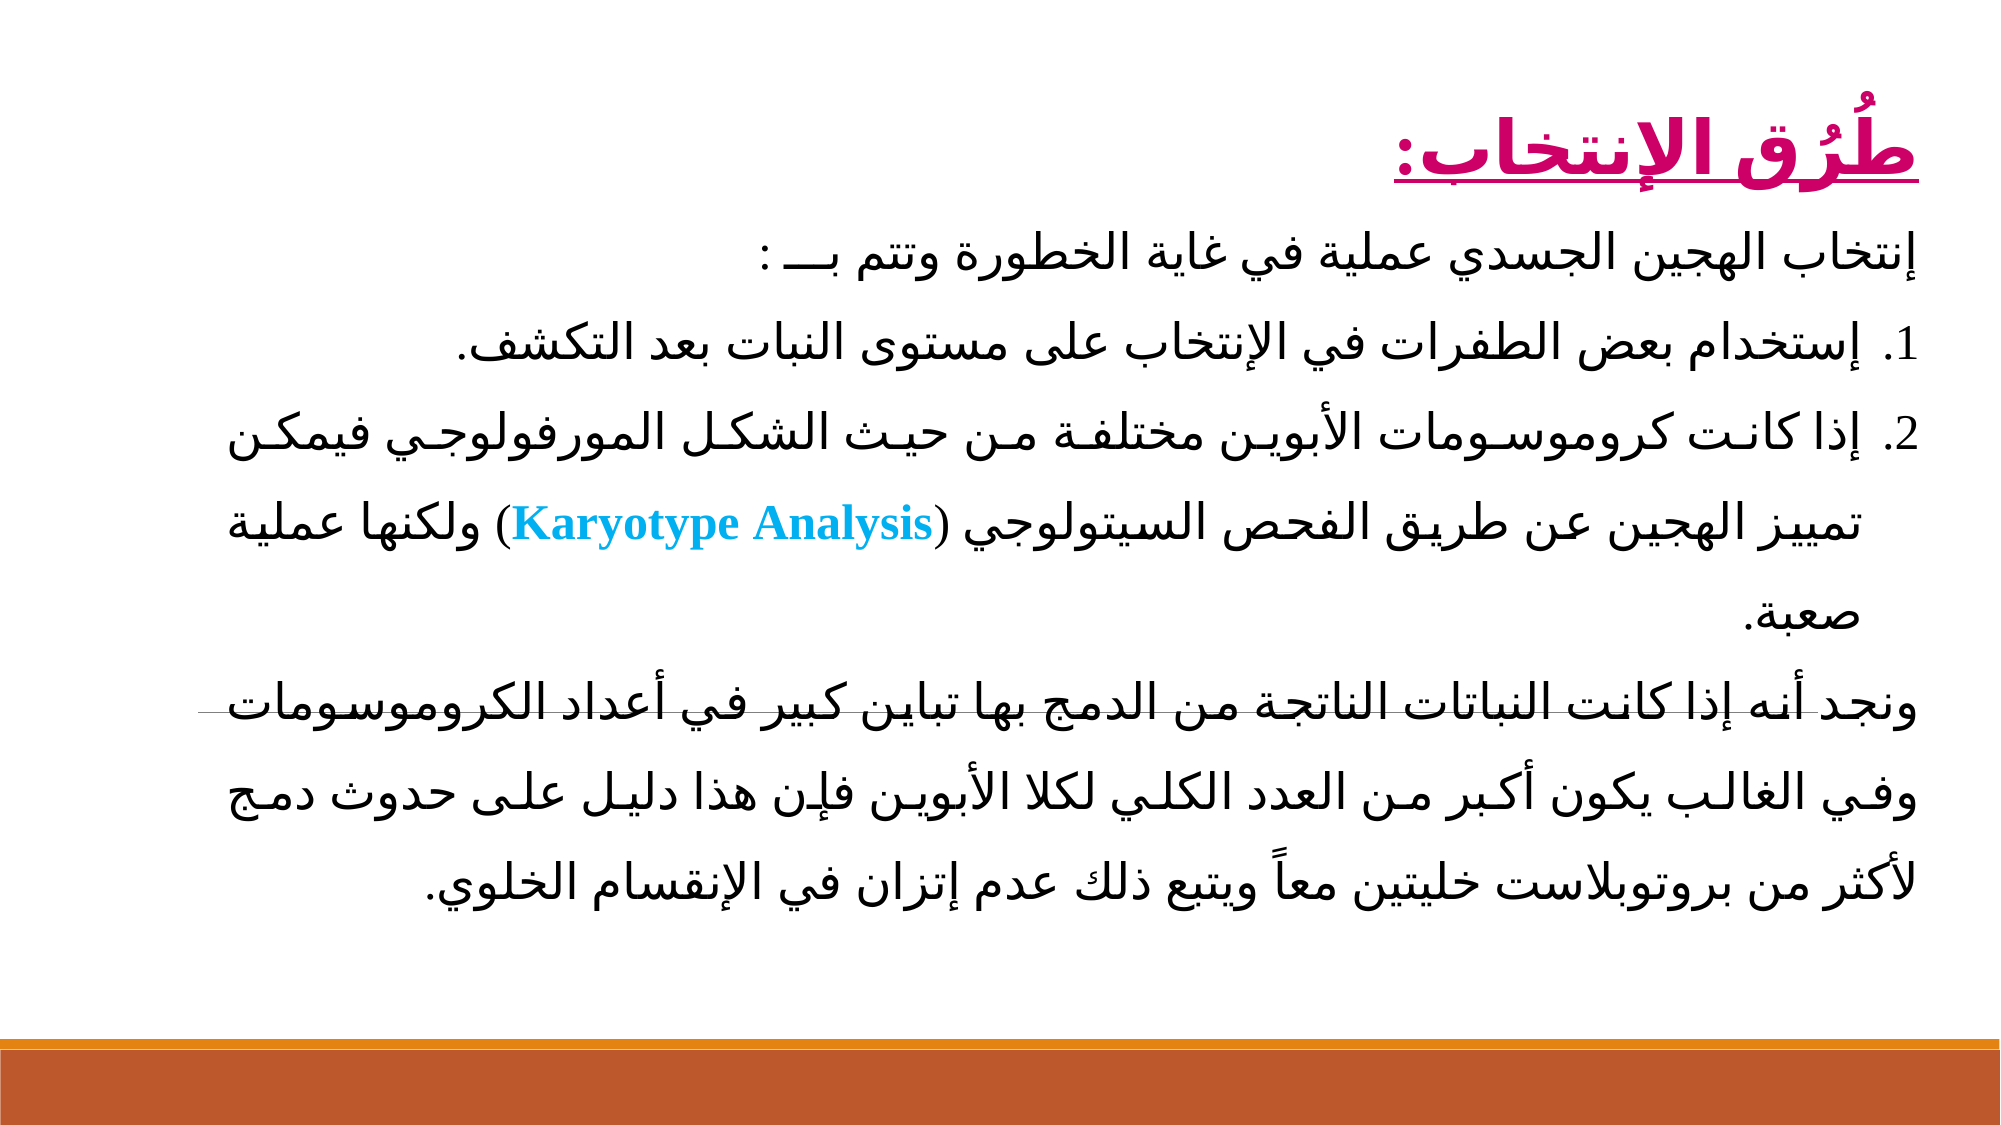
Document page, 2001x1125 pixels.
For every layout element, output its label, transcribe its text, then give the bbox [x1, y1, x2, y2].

text_box طُرُق الإنتخاب: إنتخاب الهجين الجسدي عملية في غاية الخطورة وتتم بـــ : إستخدام بعض الطفرات في الإنتخاب على مستوى النبات بعد التكشف. إذا كانت كروموسومات الأبوين مختلفة من حيث الشكل المورفولوجي فيمكن تمييز الهجين عن طريق الفحص السيتولوجي (Karyotype Analysis) ولكنها عملية صعبة. ونجد أنه إذا كانت النباتات الناتجة من الدمج بها تباين كبير في أعداد الكروموسومات وفي الغالب يكون أكبر من العدد الكلي لكلا الأبوين فإن هذا دليل على حدوث دمج لأكثر من بروتوبلاست خليتين معاً ويتبع ذلك عدم إتزان في الإنقسام الخلوي. [212, 47, 1935, 917]
